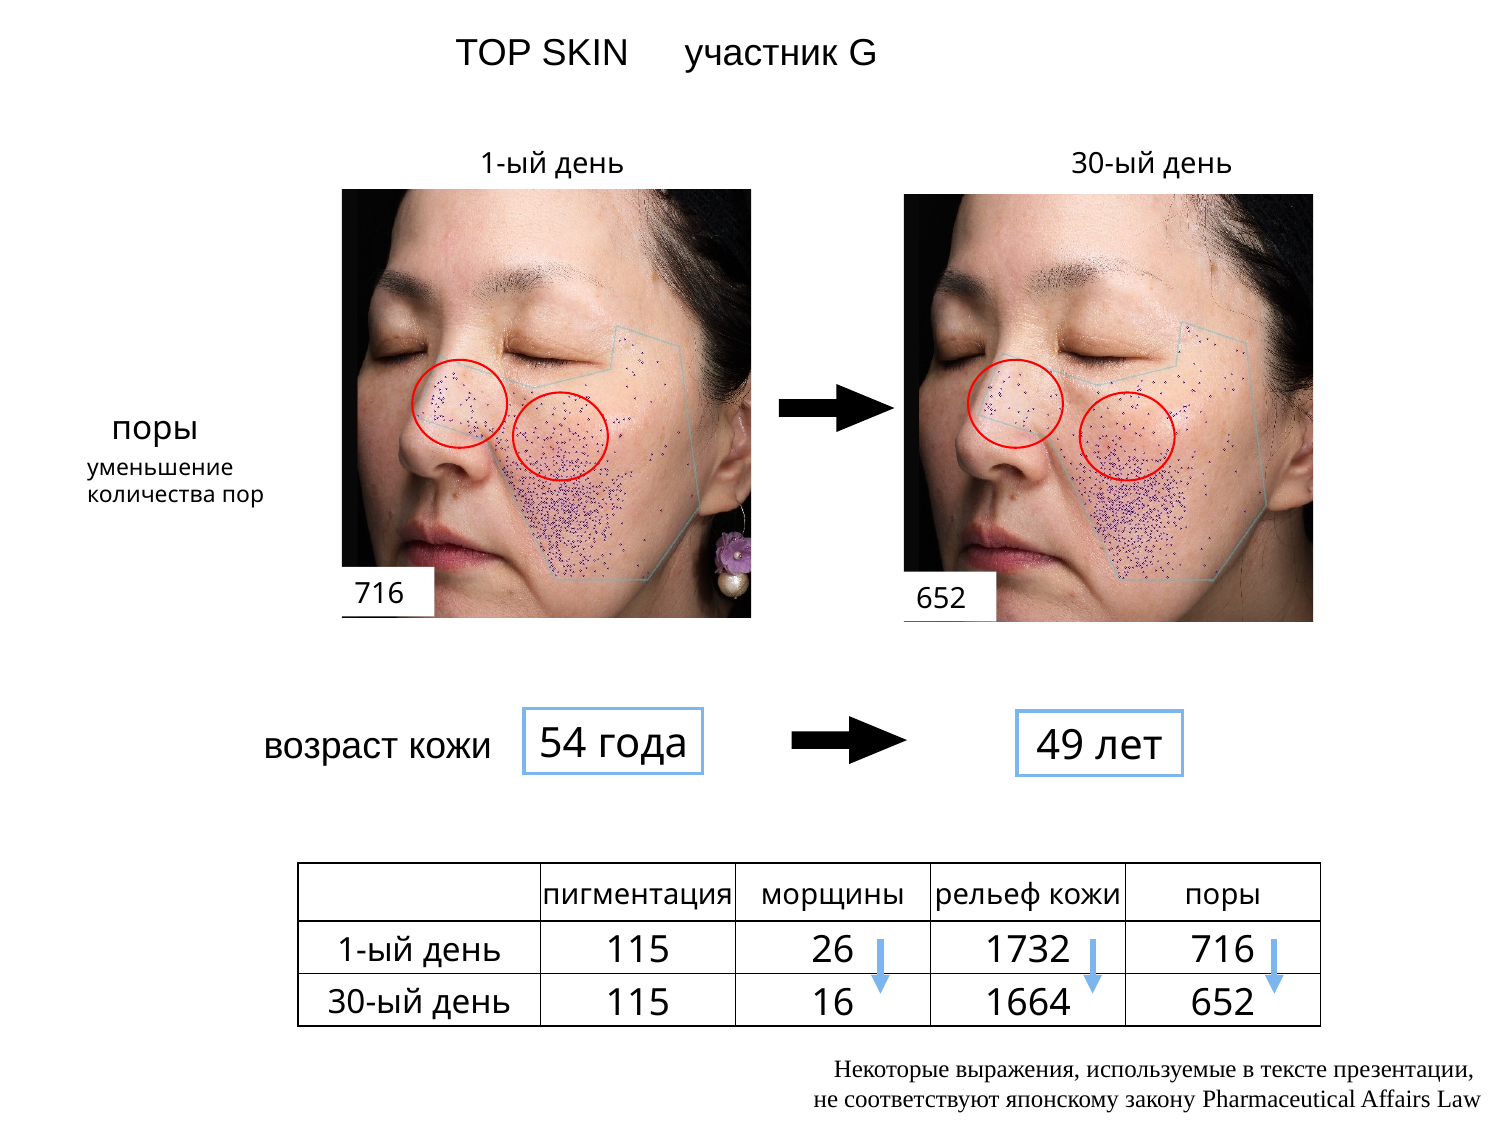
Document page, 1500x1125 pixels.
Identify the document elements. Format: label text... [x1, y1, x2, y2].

table_header [299, 864, 540, 920]
text_box [791, 716, 908, 765]
table_cell 716 [1126, 922, 1320, 973]
table_header пигментация [541, 864, 735, 920]
text_box Некоторые выражения, используемые в тексте презентации, не соответствуют японскому закону Pharmaceutical Affairs Law [499, 1045, 1496, 1120]
table_header рельеф кожи [931, 864, 1125, 920]
table_cell 16 [736, 974, 930, 1025]
table_cell 1-ый день [299, 922, 540, 973]
table_cell 30-ый день [299, 974, 540, 1025]
text_box возраст кожи [248, 713, 591, 773]
text_box [778, 384, 895, 432]
picture [341, 189, 752, 618]
table_cell 26 [736, 922, 930, 973]
table_header поры [1126, 864, 1320, 920]
table_header морщины [736, 864, 930, 920]
text_box 30-ый день [1065, 136, 1275, 187]
table_cell 115 [541, 922, 735, 973]
text_box 49 лет [1017, 710, 1183, 776]
table_cell 115 [541, 974, 735, 1025]
text_box 54 года [523, 708, 703, 774]
text_box 1-ый день [474, 136, 683, 187]
text_box TOP SKIN участник G [440, 20, 893, 80]
table_cell 1732 [931, 922, 1125, 973]
text_box уменьшение количества пор [72, 445, 306, 515]
text_box поры [84, 389, 299, 445]
table_cell 1664 [931, 974, 1125, 1025]
picture [903, 194, 1314, 622]
table_cell 652 [1126, 974, 1320, 1025]
